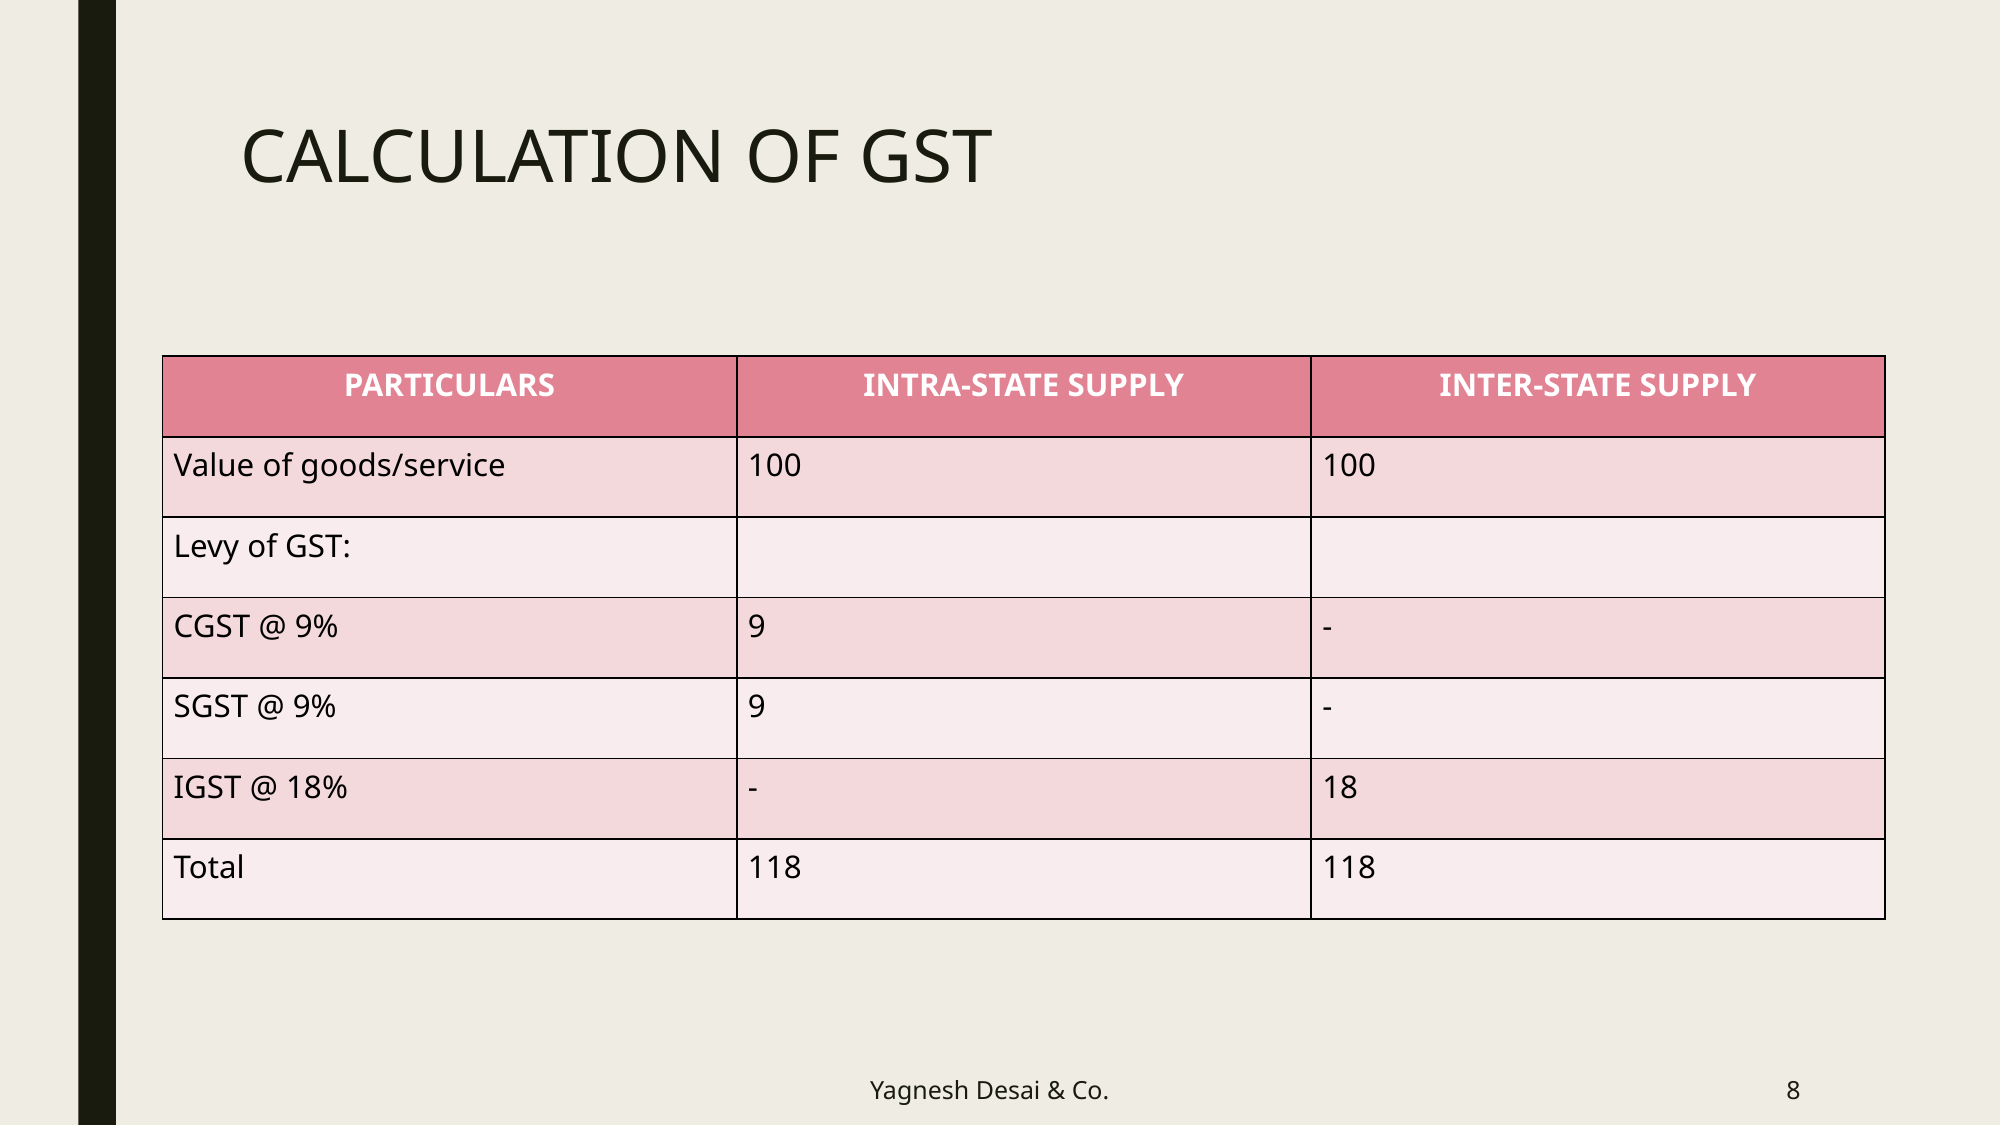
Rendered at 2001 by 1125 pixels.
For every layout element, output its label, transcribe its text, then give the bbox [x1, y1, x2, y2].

table_cell Levy of GST: [163, 518, 736, 597]
table_cell Total [163, 840, 736, 918]
table_header PARTICULARS [163, 357, 736, 436]
table_cell [738, 518, 1310, 597]
table_cell [1312, 518, 1884, 597]
table_cell 100 [738, 438, 1310, 516]
table_cell - [1312, 598, 1884, 677]
table_header INTRA-STATE SUPPLY [738, 357, 1310, 436]
table_cell 9 [738, 679, 1310, 758]
table_cell - [738, 759, 1310, 838]
table_cell Value of goods/service [163, 438, 736, 516]
table_cell 18 [1312, 759, 1884, 838]
table_cell 9 [738, 598, 1310, 677]
table_header INTER-STATE SUPPLY [1312, 357, 1884, 436]
table_cell - [1312, 679, 1884, 758]
slide_number 8 [1553, 1058, 1816, 1125]
table_cell 118 [738, 840, 1310, 918]
table_cell IGST @ 18% [163, 759, 736, 838]
table_cell 118 [1312, 840, 1884, 918]
table_cell 100 [1312, 438, 1884, 516]
table_cell CGST @ 9% [163, 598, 736, 677]
footer Yagnesh Desai & Co. [474, 1058, 1505, 1125]
title CALCULATION OF GST [225, 112, 1800, 355]
table_cell SGST @ 9% [163, 679, 736, 758]
